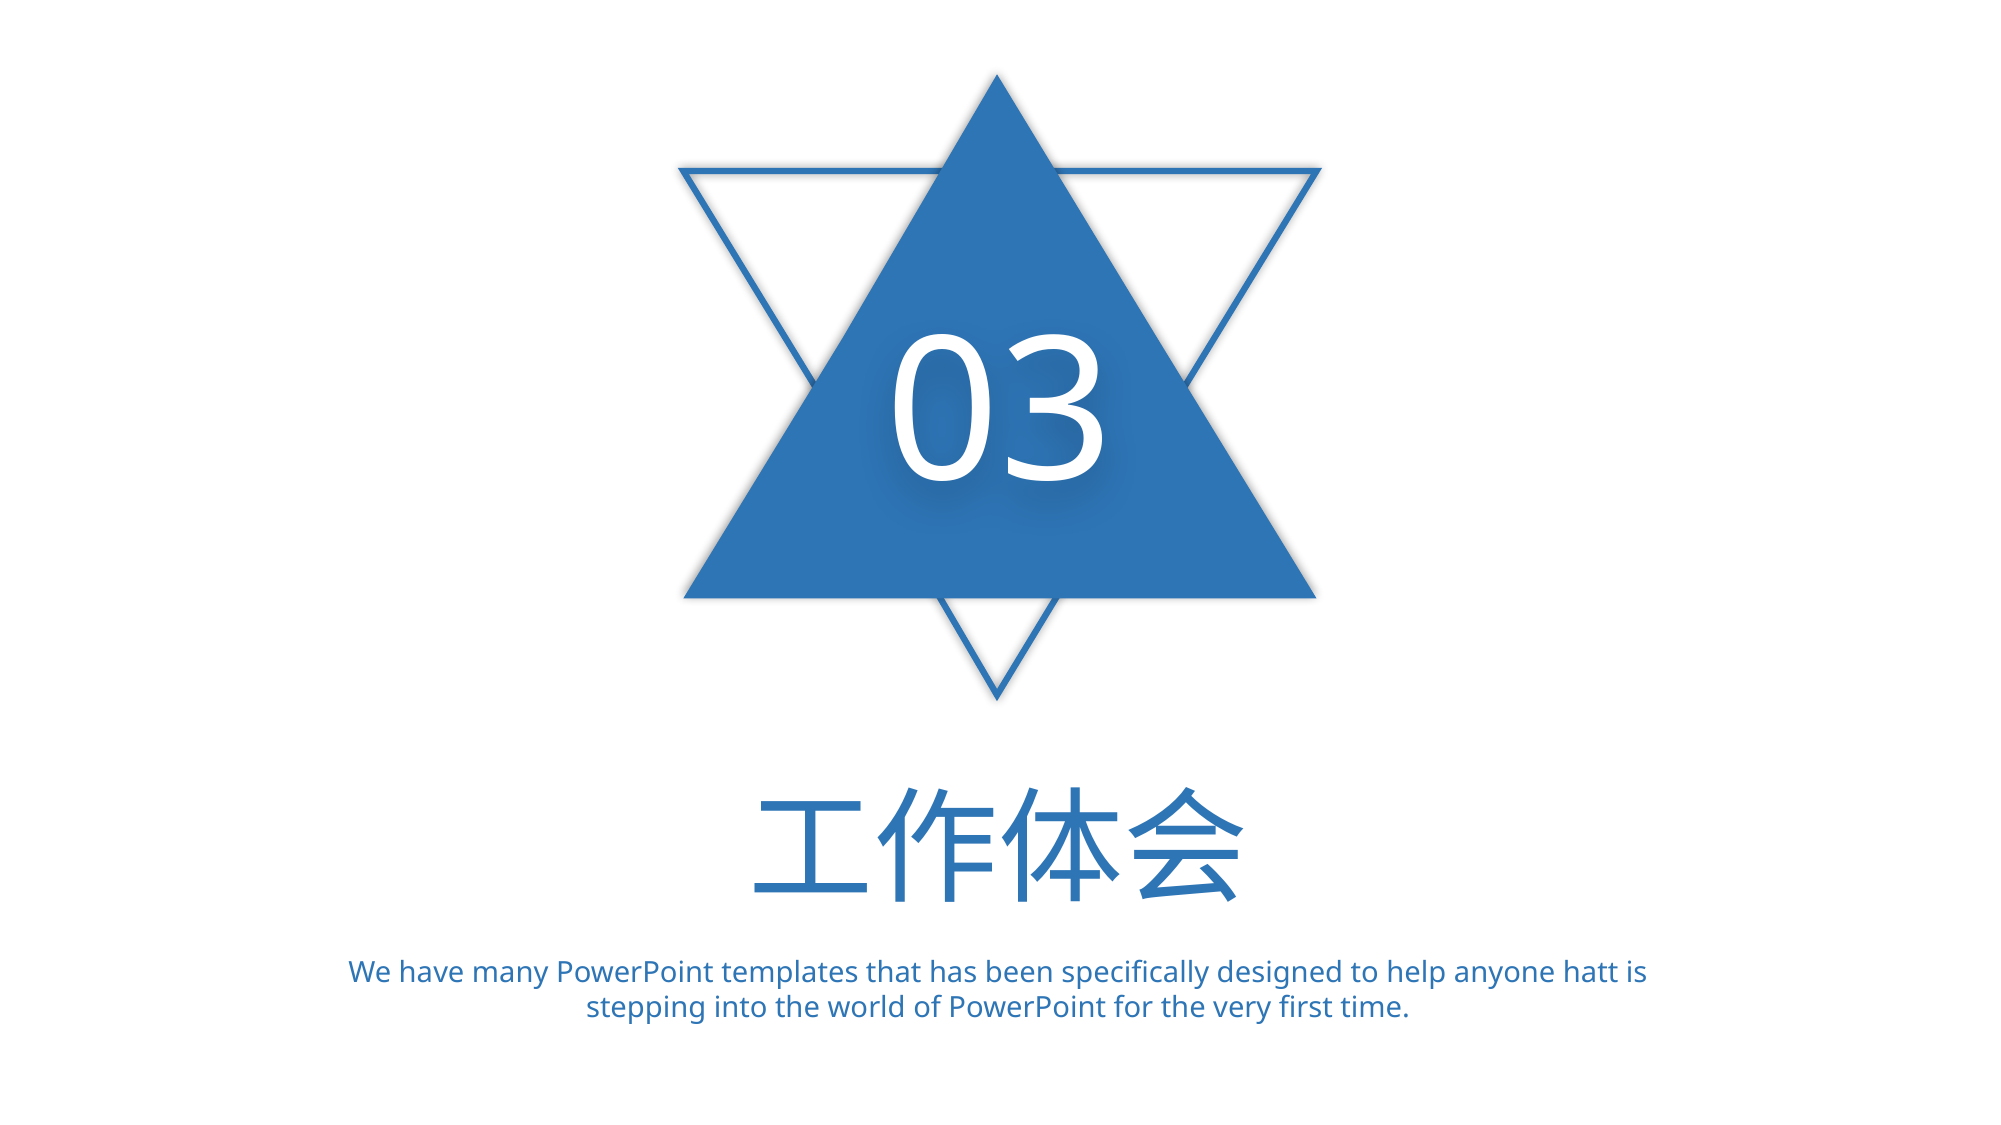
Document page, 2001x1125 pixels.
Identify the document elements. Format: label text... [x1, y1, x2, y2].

text_box [681, 169, 931, 363]
text_box We have many PowerPoint templates that has been specifically designed to help anyone hatt is stepping into the world of PowerPoint for the very first time. [308, 945, 1688, 1031]
text_box [901, 72, 1096, 235]
text_box 工作体会 [733, 760, 1264, 925]
text_box [681, 407, 983, 600]
text_box [1063, 169, 1319, 366]
text_box [1017, 404, 1319, 600]
text_box 03 [820, 235, 1180, 564]
text_box [944, 607, 1052, 698]
